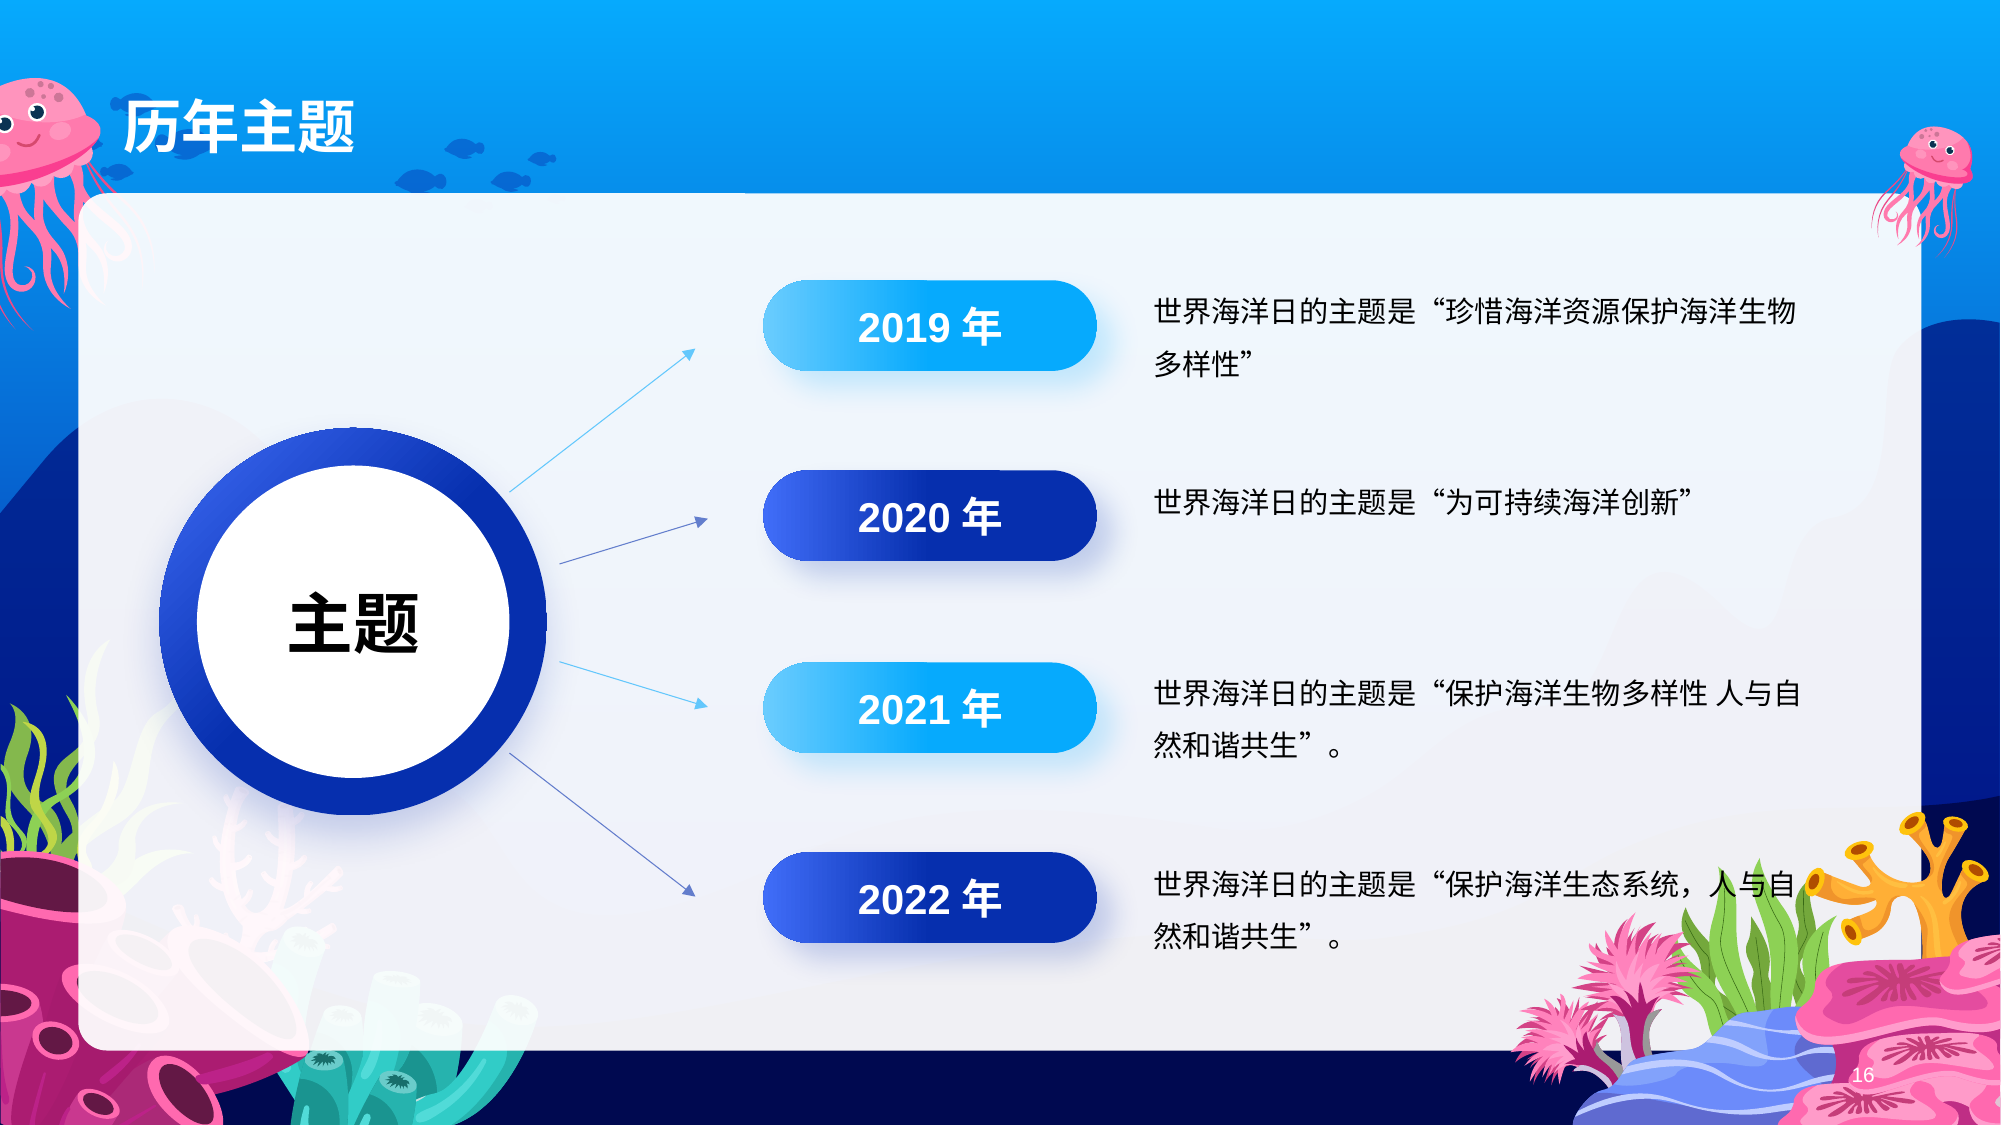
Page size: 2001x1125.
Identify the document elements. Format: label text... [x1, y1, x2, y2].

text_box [159, 258, 1841, 967]
title 历年主题 [108, 0, 1890, 169]
slide_number 16 [1452, 1056, 1890, 1092]
